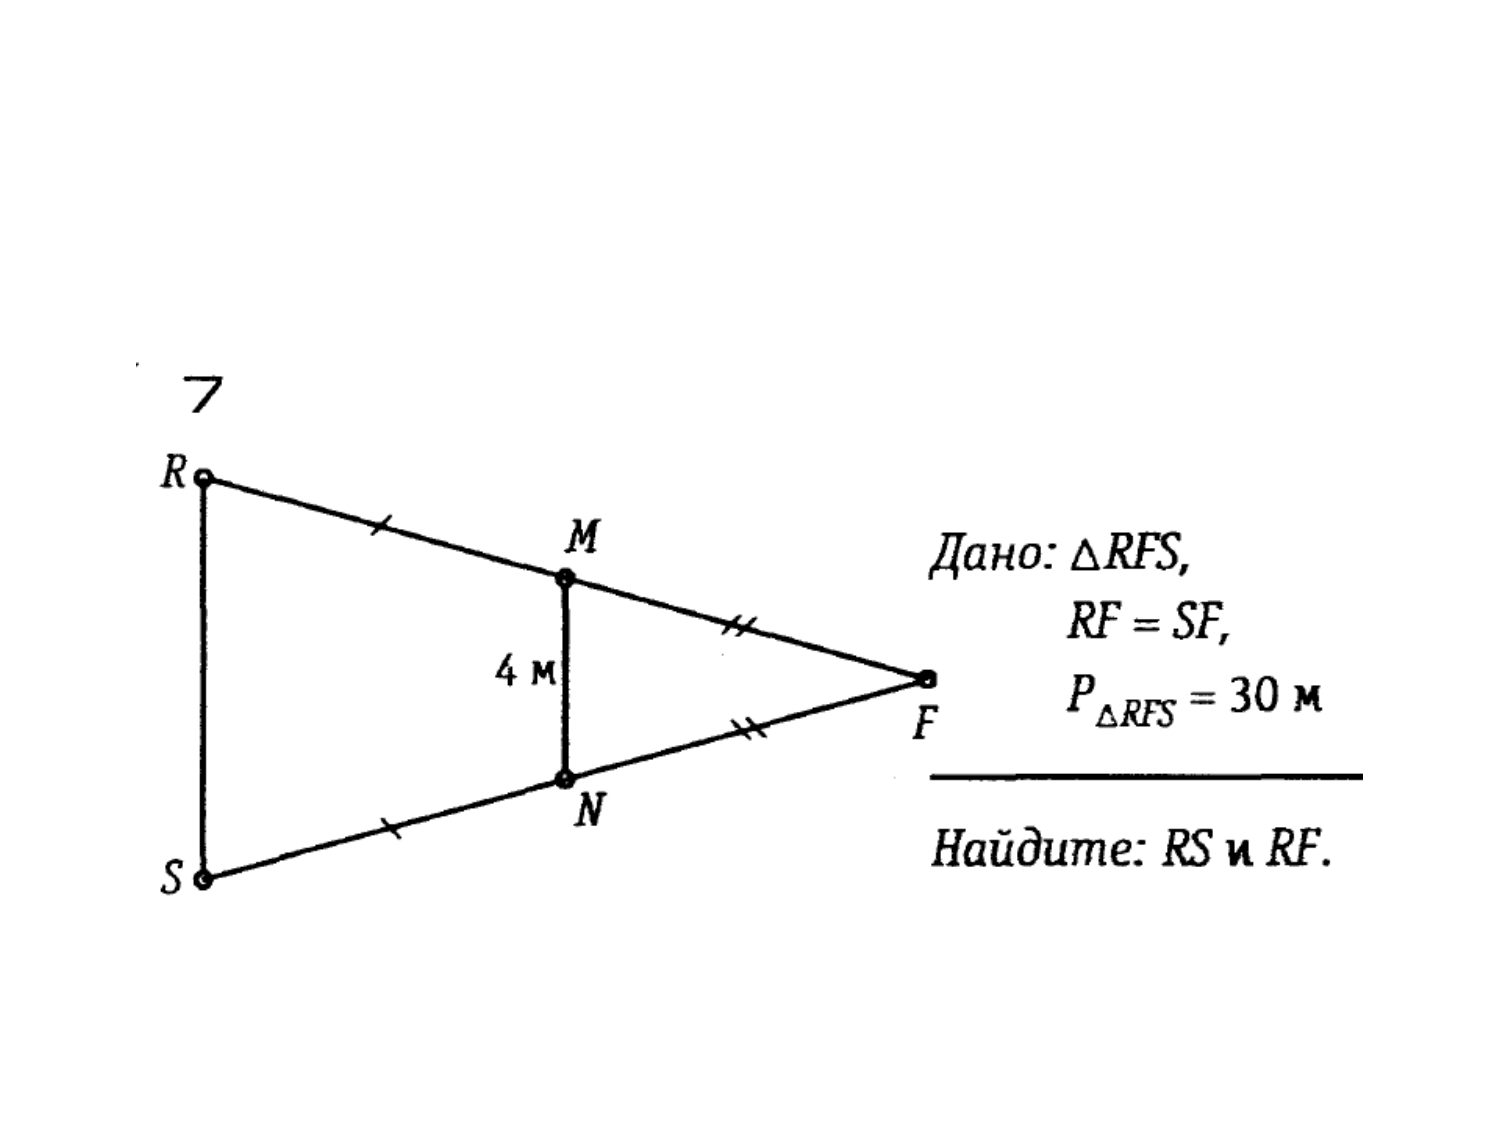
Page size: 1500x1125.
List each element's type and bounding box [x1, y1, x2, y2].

list [135, 360, 1365, 907]
